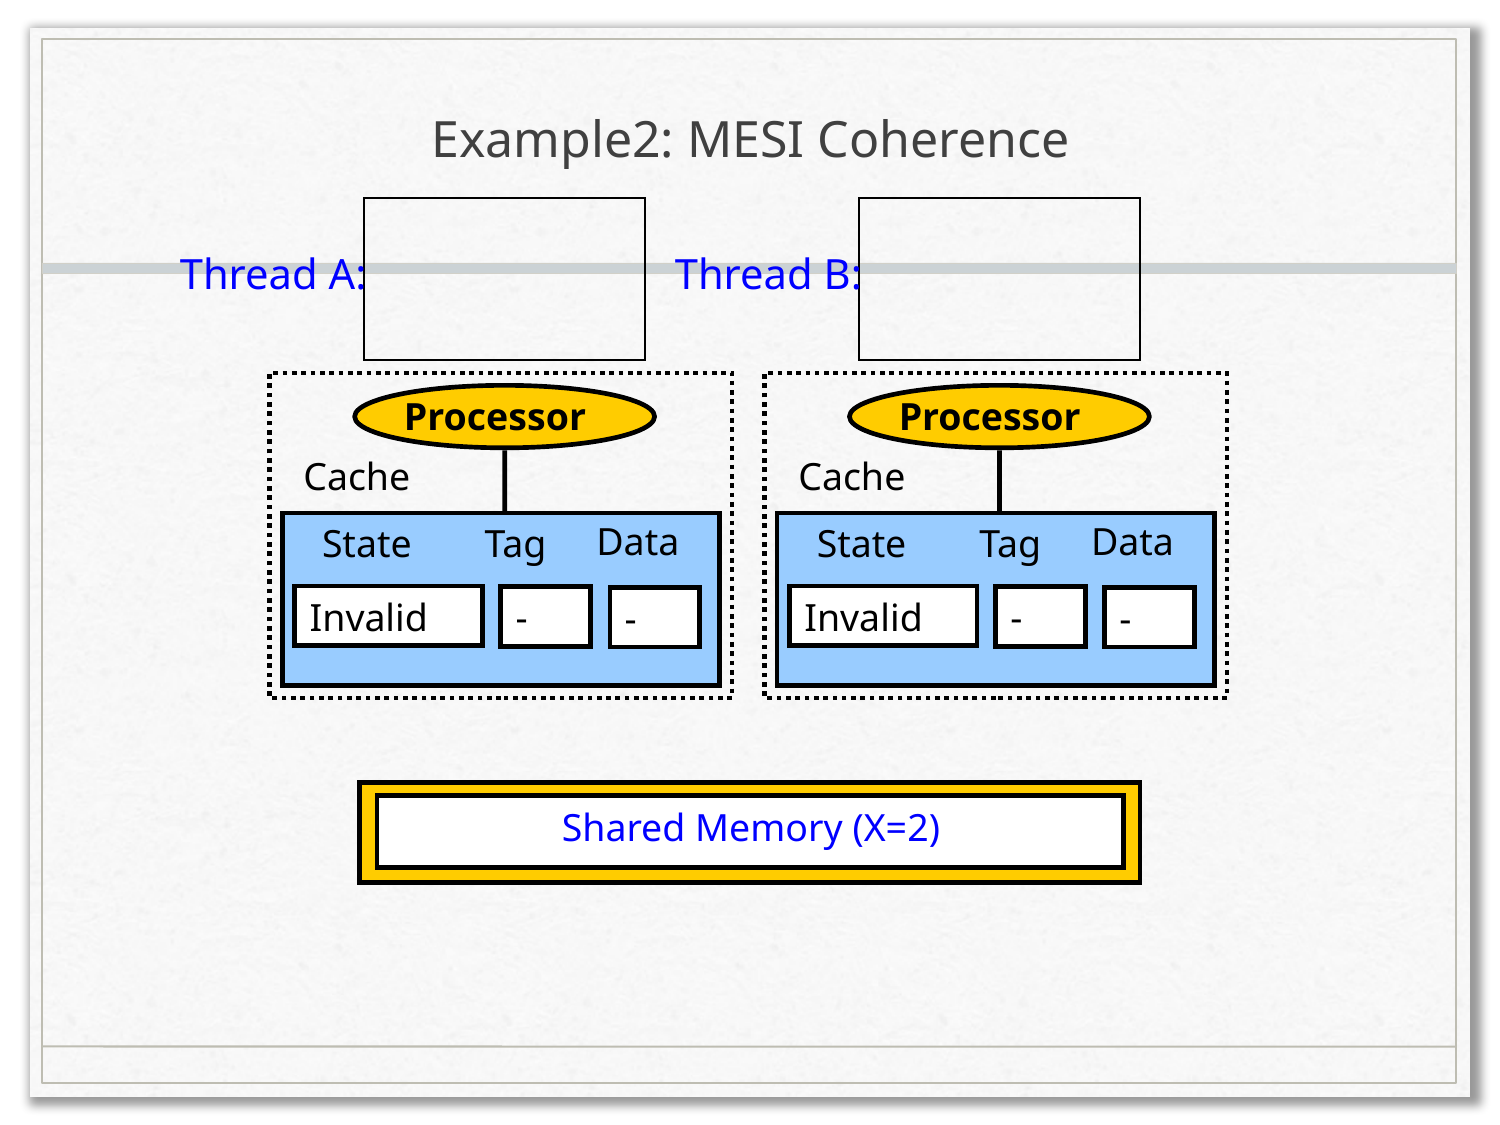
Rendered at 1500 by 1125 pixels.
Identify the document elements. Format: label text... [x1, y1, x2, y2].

picture [30, 28, 1470, 1097]
text_box [859, 197, 1140, 361]
text_box [377, 795, 1124, 868]
title Example2: MESI Coherence [44, 99, 1458, 175]
text_box Thread A: [164, 240, 382, 305]
text_box [359, 782, 1141, 883]
text_box Thread B: [660, 240, 877, 305]
text_box [764, 372, 1227, 698]
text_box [776, 510, 1223, 686]
text_box [269, 372, 733, 698]
text_box Shared Memory (X=2) [547, 796, 956, 856]
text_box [281, 510, 728, 686]
text_box [364, 197, 645, 361]
